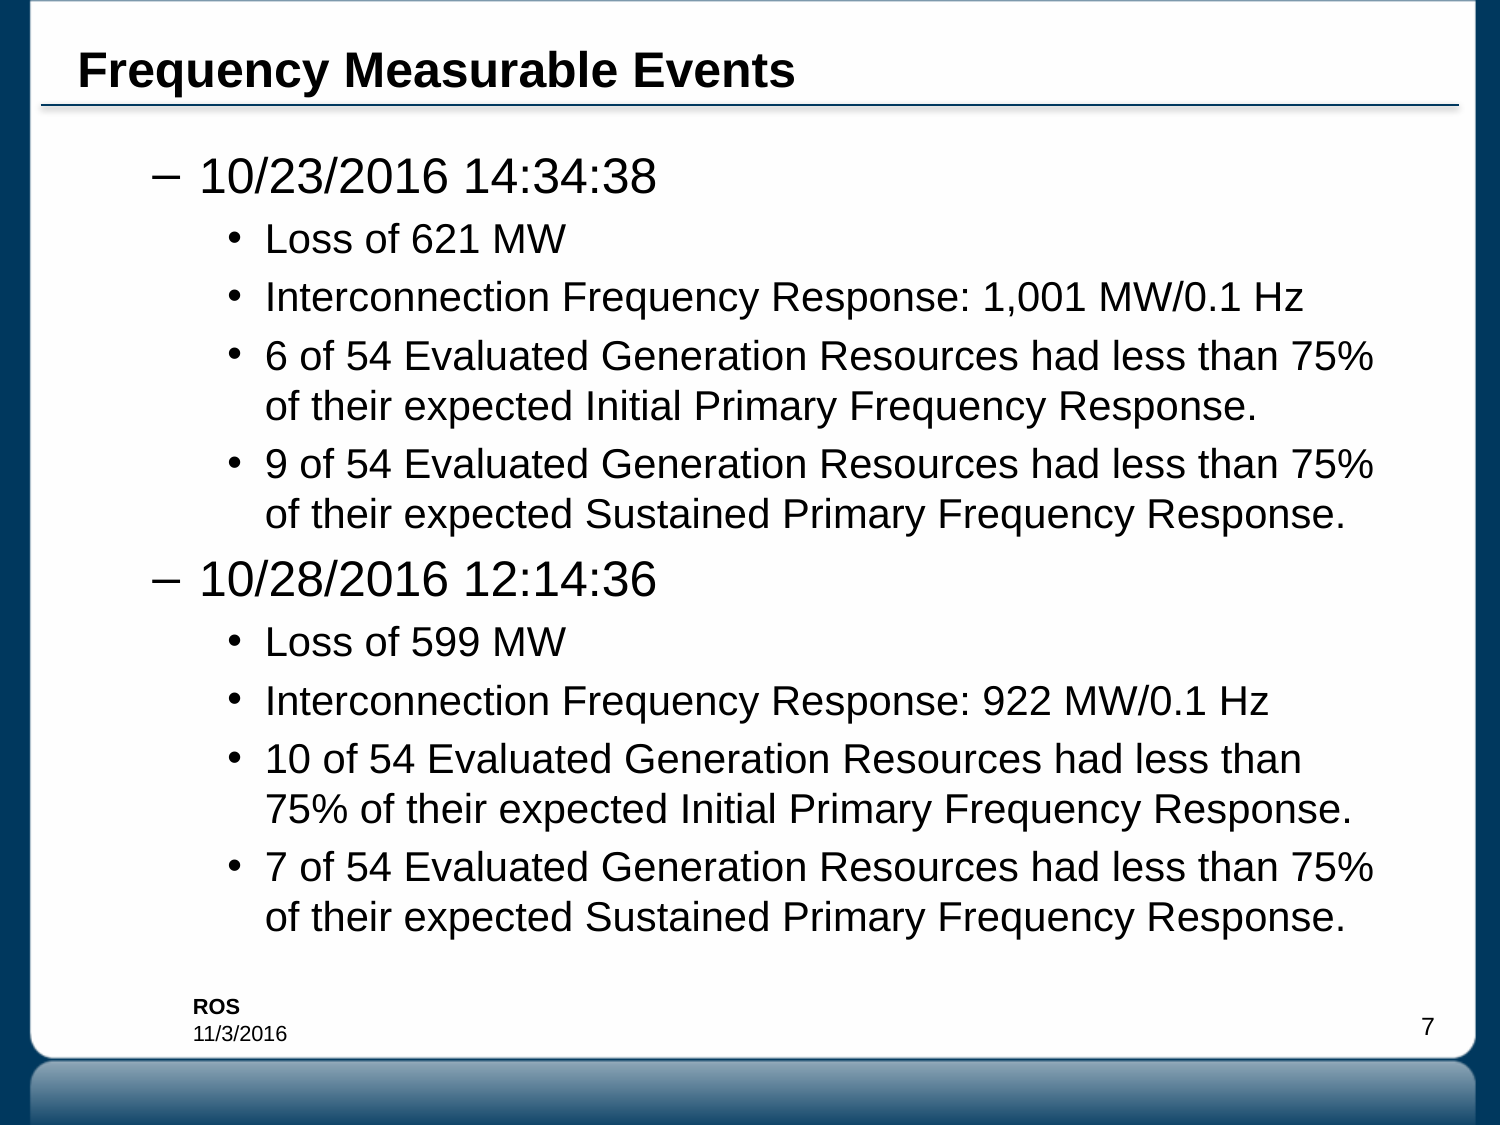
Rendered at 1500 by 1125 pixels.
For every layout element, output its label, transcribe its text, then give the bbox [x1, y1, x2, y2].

picture [0, 0, 1500, 1125]
list 10/23/2016 14:34:38 Loss of 621 MW Interconnection Frequency Response: 1,001 MW/0.1 Hz 6 of 54 Evaluated Generation Resources had less than 75% of their expected Initial Primary Frequency Response. 9 of 54 Evaluated Generation Resources had less than 75% of their expected Sustained Primary Frequency Response. 10/28/2016 12:14:36 Loss of 599 MW Interconnection Frequency Response: 922 MW/0.1 Hz 10 of 54 Evaluated Generation Resources had less than 75% of their expected Initial Primary Frequency Response. 7 of 54 Evaluated Generation Resources had less than 75% of their expected Sustained Primary Frequency Response. [62, 135, 1413, 976]
title Frequency Measurable Events [62, 29, 1450, 106]
